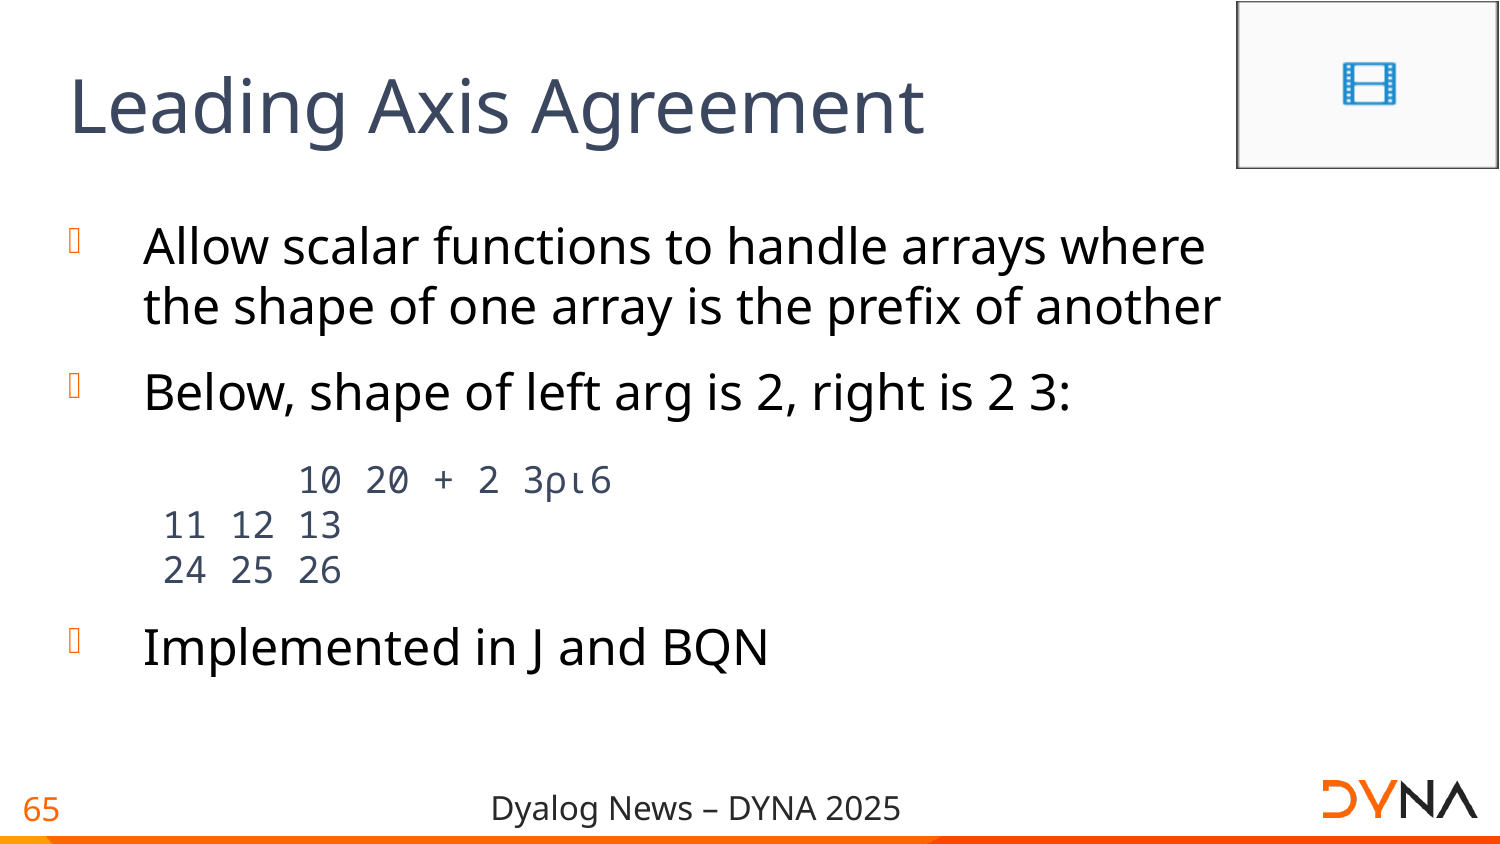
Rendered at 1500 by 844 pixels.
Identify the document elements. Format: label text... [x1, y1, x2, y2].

text_box 10 20 + 2 3⍴⍳6 11 12 13 24 25 26 [147, 448, 651, 599]
picture [1323, 780, 1478, 818]
title Leading Axis Agreement [53, 43, 1209, 157]
list Allow scalar functions to handle arrays where the shape of one array is the prefix of another Below, shape of left arg is 2, right is 2 3: Implemented in J and BQN [53, 207, 1294, 740]
picture [0, 836, 1500, 844]
